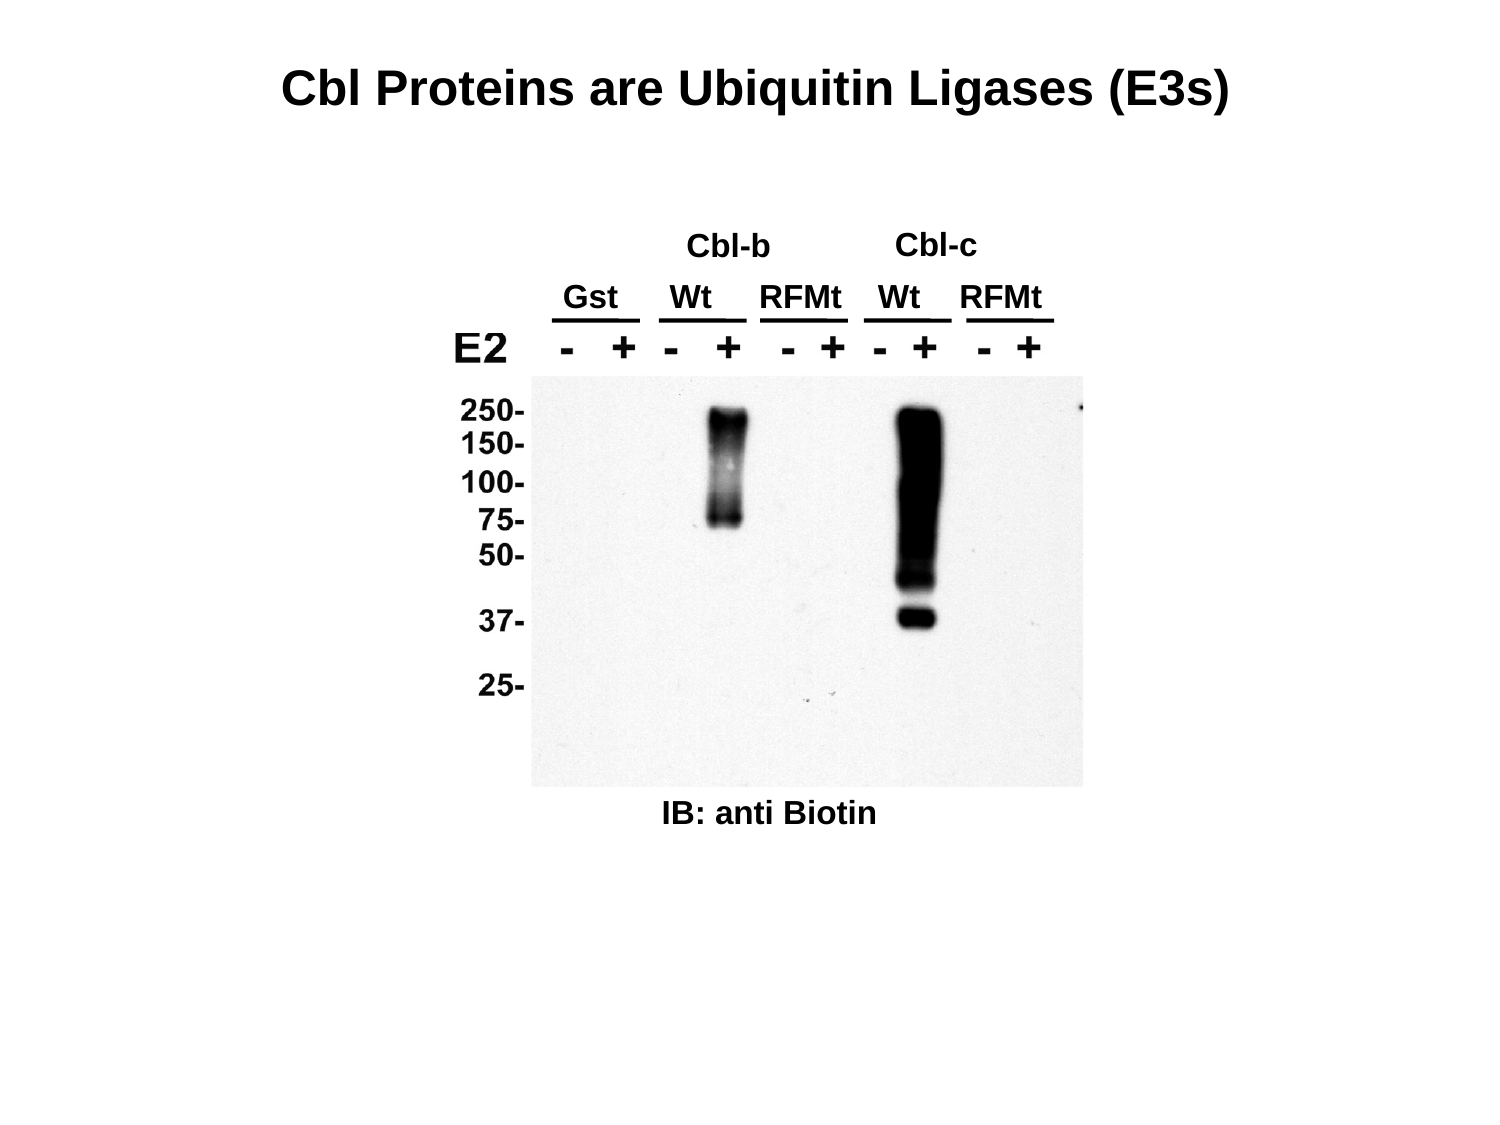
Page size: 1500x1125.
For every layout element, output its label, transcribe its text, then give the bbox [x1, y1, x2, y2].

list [417, 332, 1158, 802]
text_box Wt [863, 267, 936, 320]
text_box Cbl-b [671, 216, 787, 271]
text_box Gst [548, 267, 634, 323]
text_box Cbl Proteins are Ubiquitin Ligases (E3s) [266, 48, 1247, 124]
text_box Cbl-c [879, 216, 993, 271]
text_box Wt [654, 267, 728, 323]
text_box [342, 182, 1244, 936]
text_box IB: anti Biotin [586, 810, 953, 839]
text_box RFMt [744, 267, 858, 323]
text_box RFMt [944, 267, 1058, 323]
